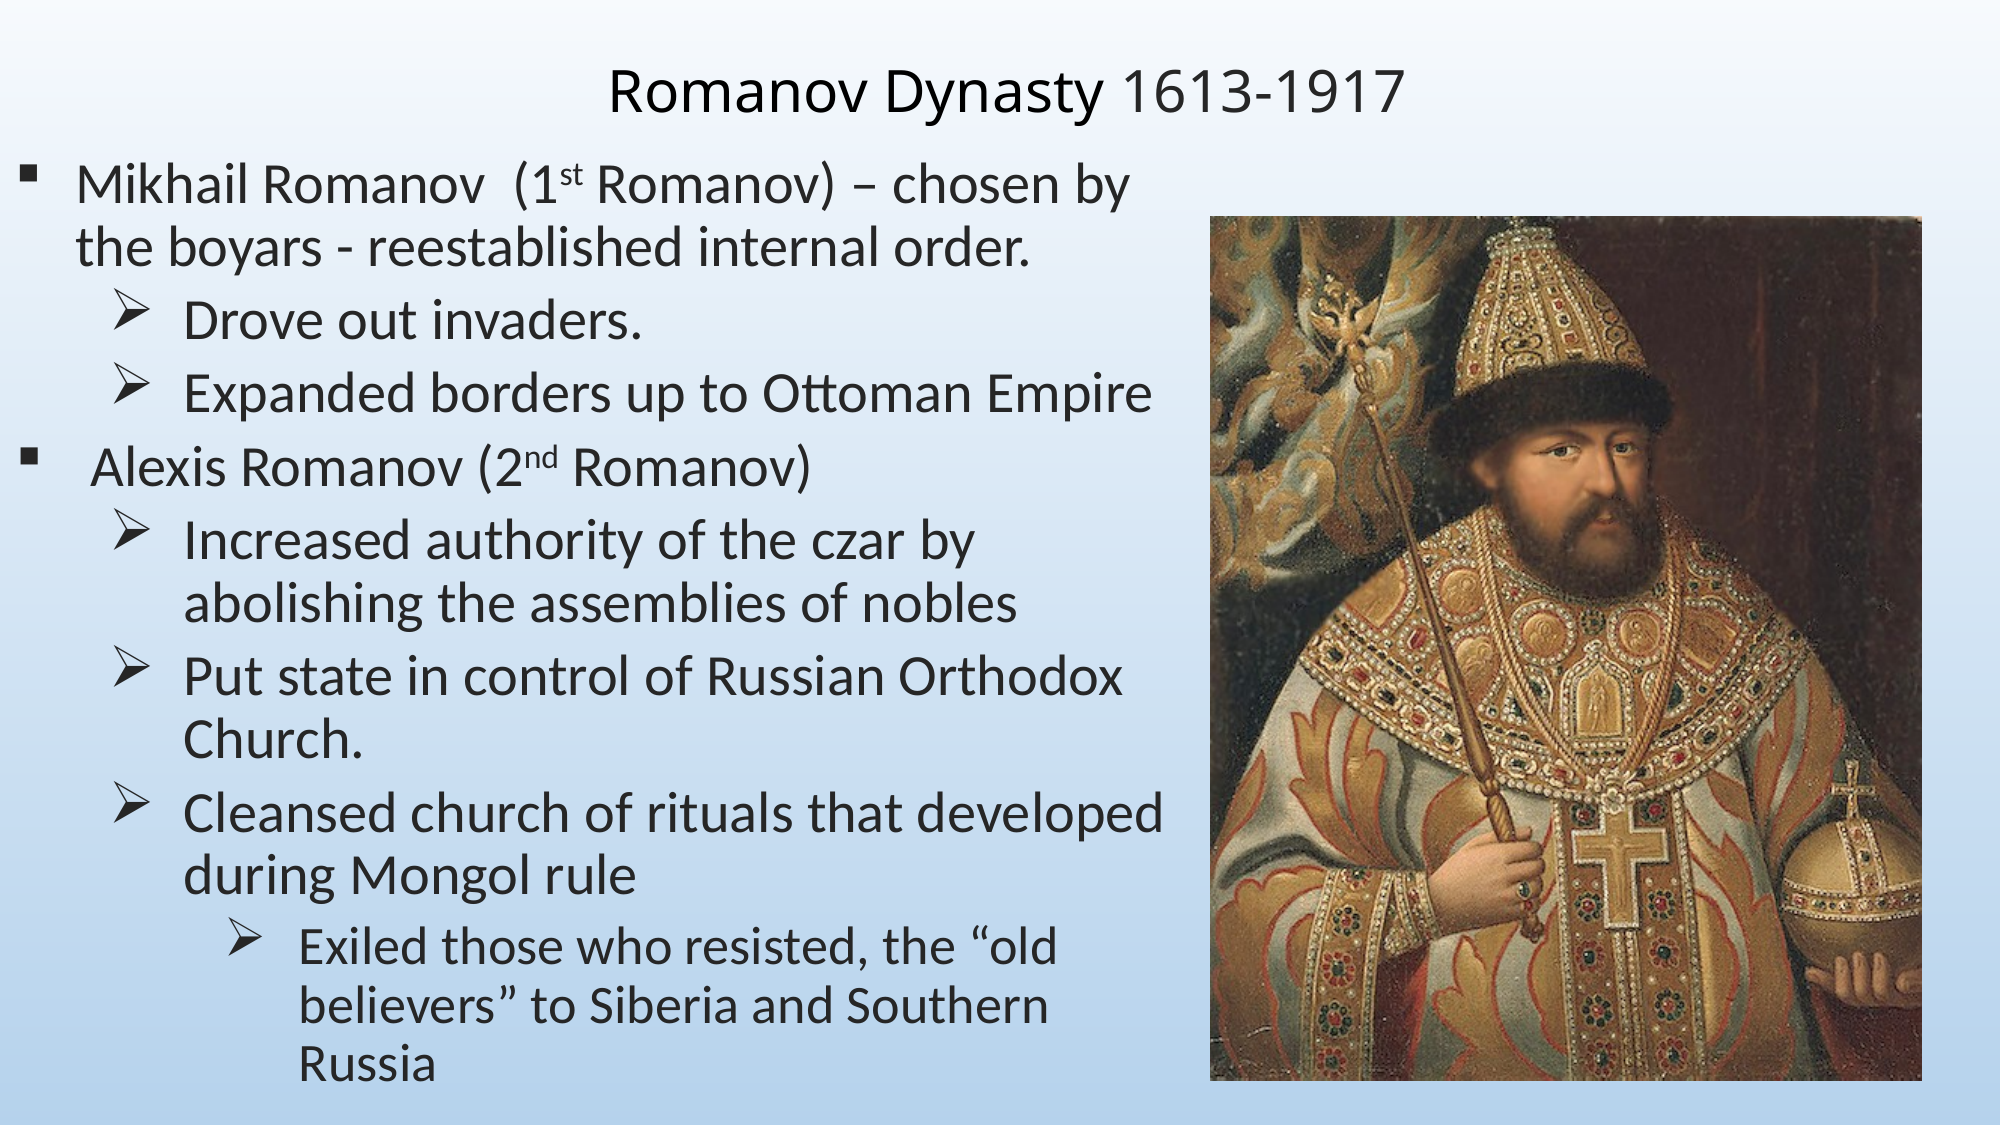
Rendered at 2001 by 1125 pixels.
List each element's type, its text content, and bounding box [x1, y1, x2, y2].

list Mikhail Romanov (1st Romanov) – chosen by the boyars - reestablished internal order. Drove out invaders. Expanded borders up to Ottoman Empire Alexis Romanov (2nd Romanov) Increased authority of the czar by abolishing the assemblies of nobles Put state in control of Russian Orthodox Church. Cleansed church of rituals that developed during Mongol rule Exiled those who resisted, the “old believers” to Siberia and Southern Russia [0, 145, 1211, 1107]
picture [1210, 216, 1922, 1081]
title Romanov Dynasty 1613-1917 [392, 53, 1630, 204]
